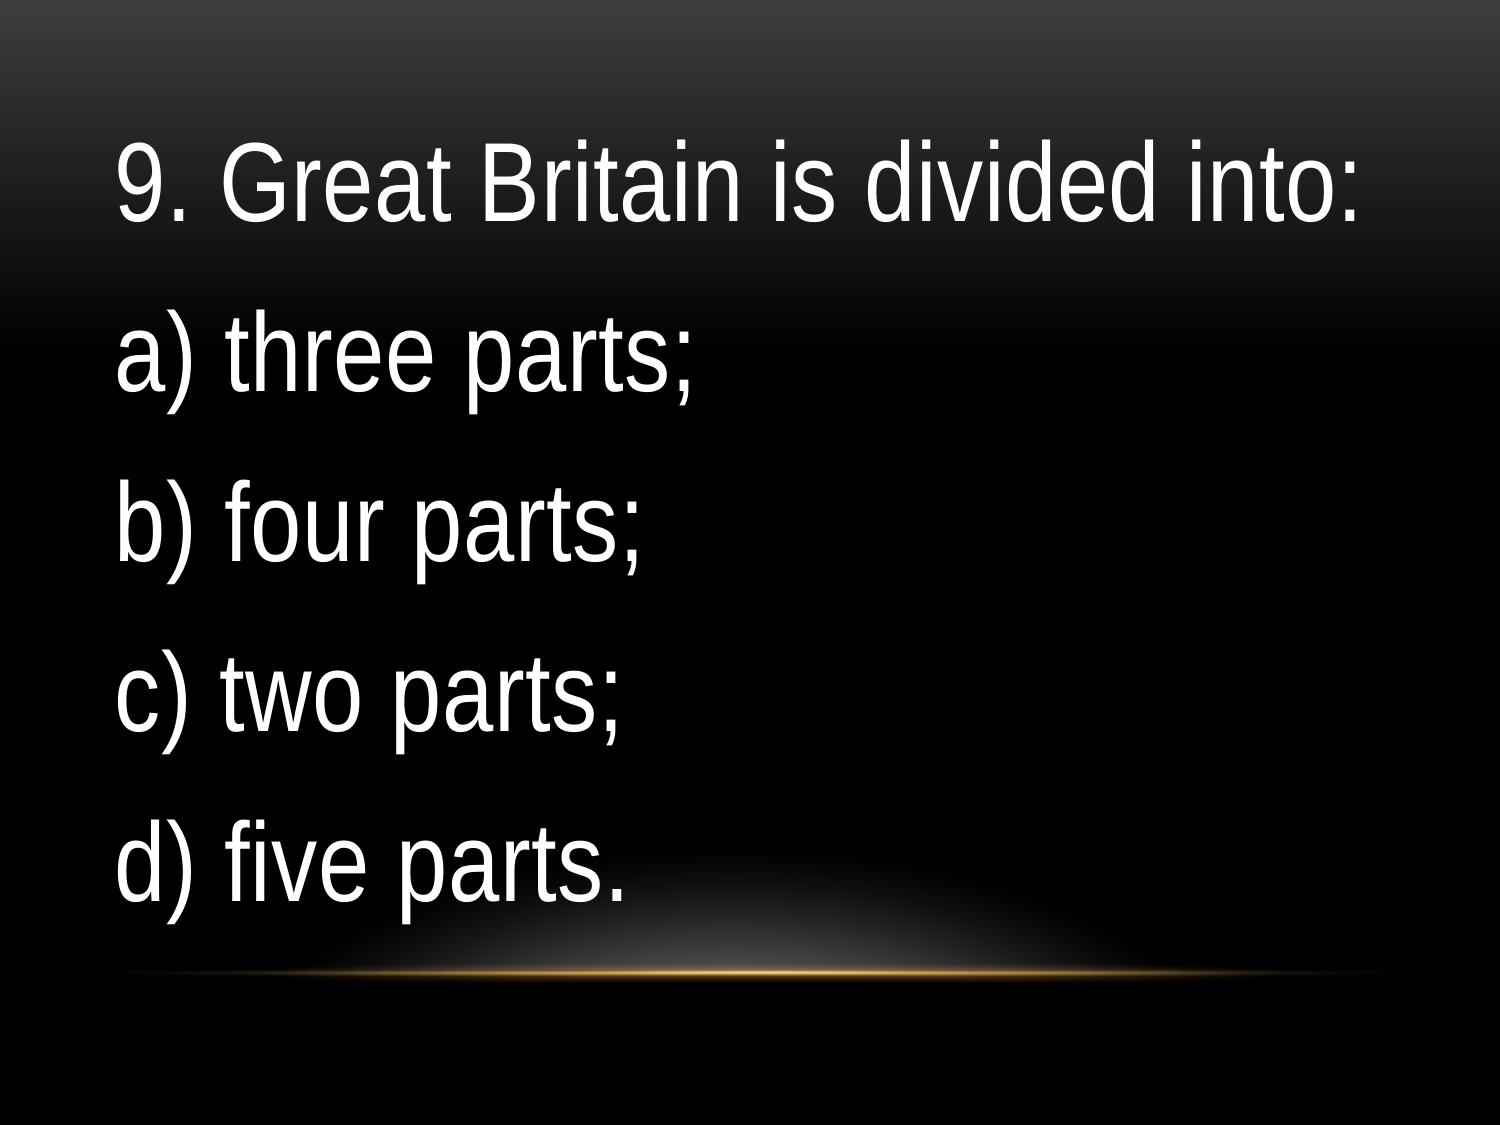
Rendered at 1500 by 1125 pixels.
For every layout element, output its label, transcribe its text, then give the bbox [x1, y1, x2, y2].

list 9. Great Britain is divided into: a) three parts; b) four parts; c) two parts; d) five parts. [99, 101, 1400, 938]
picture [0, 0, 1500, 1125]
